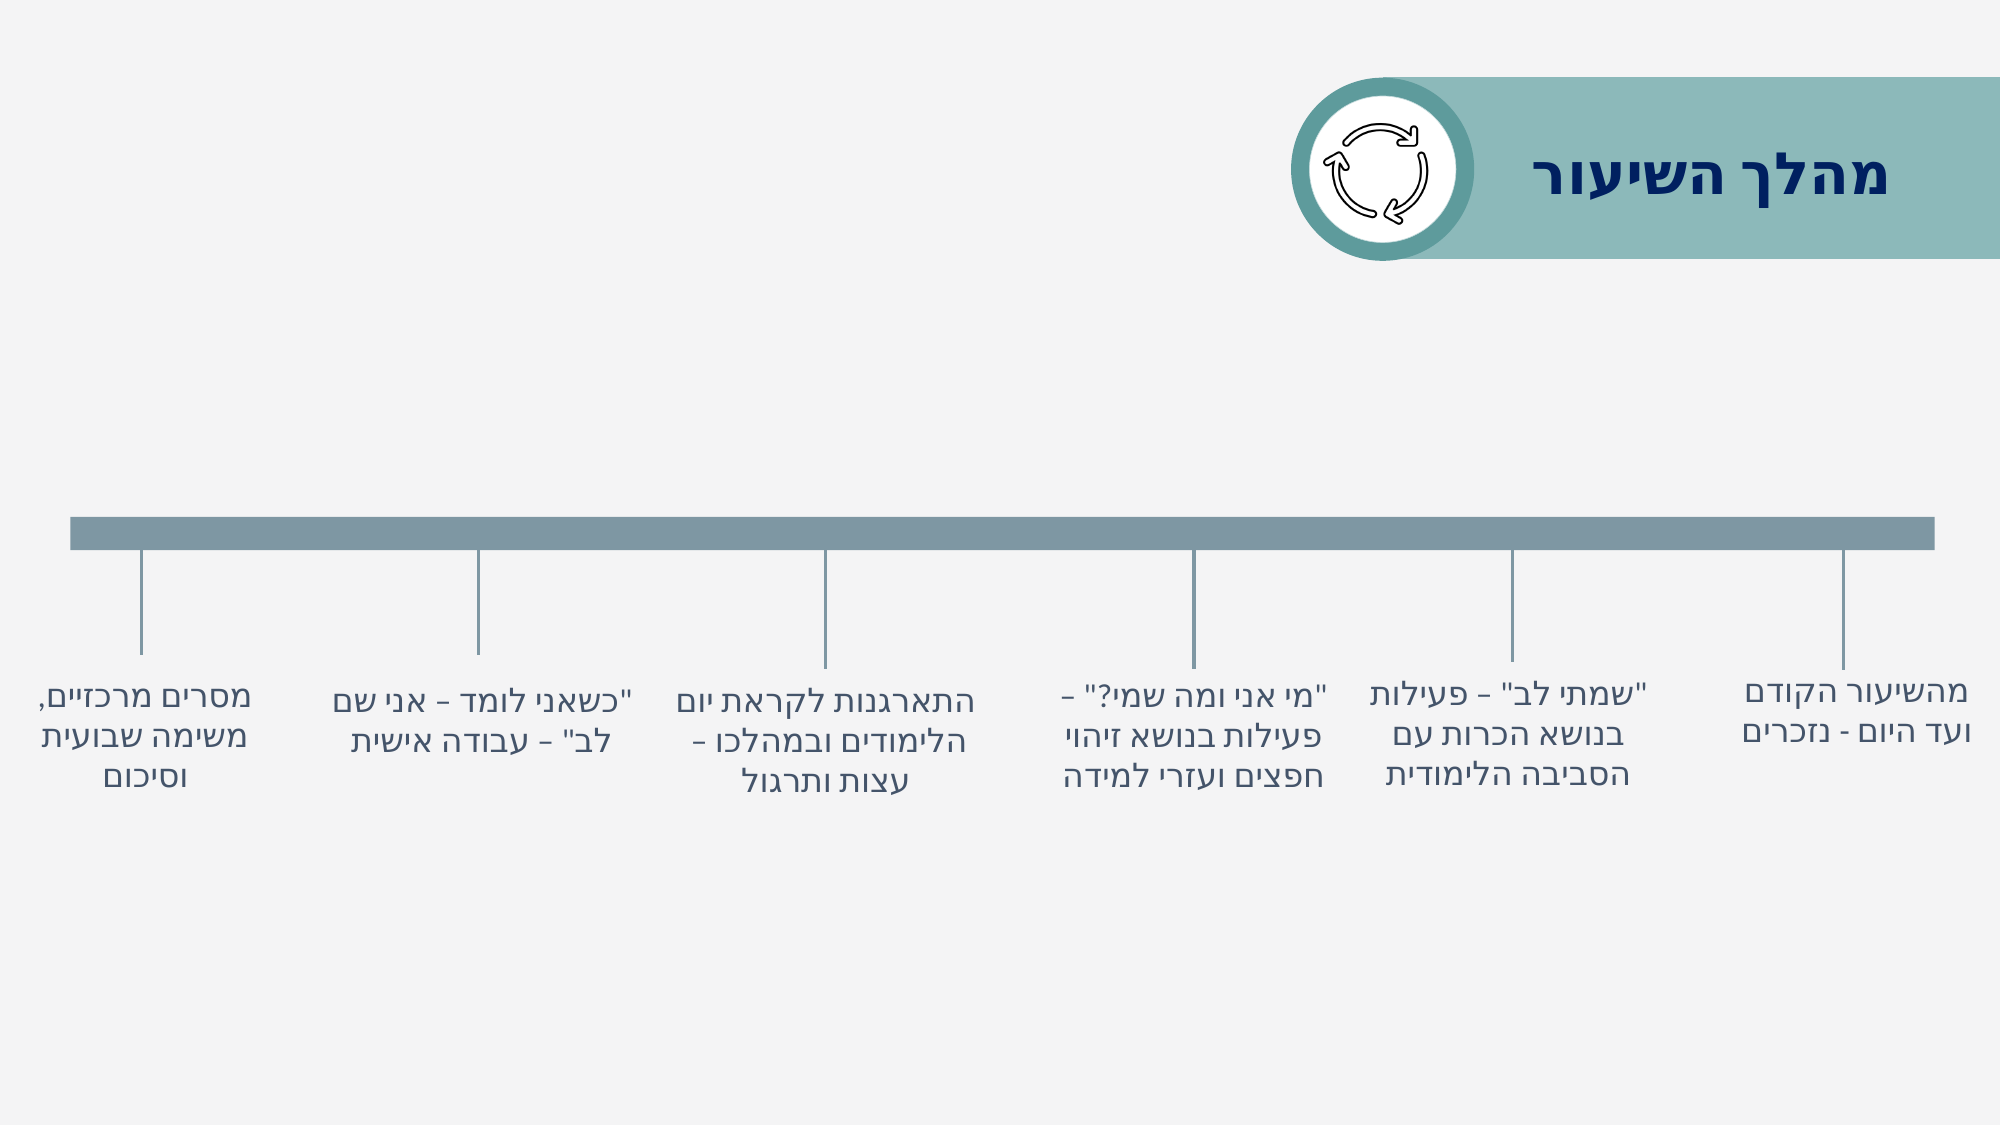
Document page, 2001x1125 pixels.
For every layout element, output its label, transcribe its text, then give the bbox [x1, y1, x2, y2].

text_box מסרים מרכזיים, משימה שבועית וסיכום [0, 667, 326, 802]
picture [1302, 92, 1501, 248]
text_box התארגנות לקראת יום הלימודים ובמהלכו – עצות ותרגול [645, 671, 1007, 807]
text_box [1391, 77, 2000, 260]
text_box מהשיעור הקודם ועד היום - נזכרים [1676, 662, 2000, 757]
text_box [1350, 255, 1415, 261]
text_box מהלך השיעור [1197, 81, 1907, 255]
text_box "שמתי לב" – פעילות בנושא הכרות עם הסביבה הלימודית [1328, 665, 1690, 800]
text_box "כשאני לומד – אני שם לב" – עבודה אישית [301, 671, 645, 767]
text_box [50, 337, 1883, 1097]
text_box [1358, 77, 1408, 81]
text_box [69, 516, 1936, 551]
text_box "מי אני ומה שמי?" – פעילות בנושא זיהוי חפצים ועזרי למידה [1013, 666, 1375, 802]
